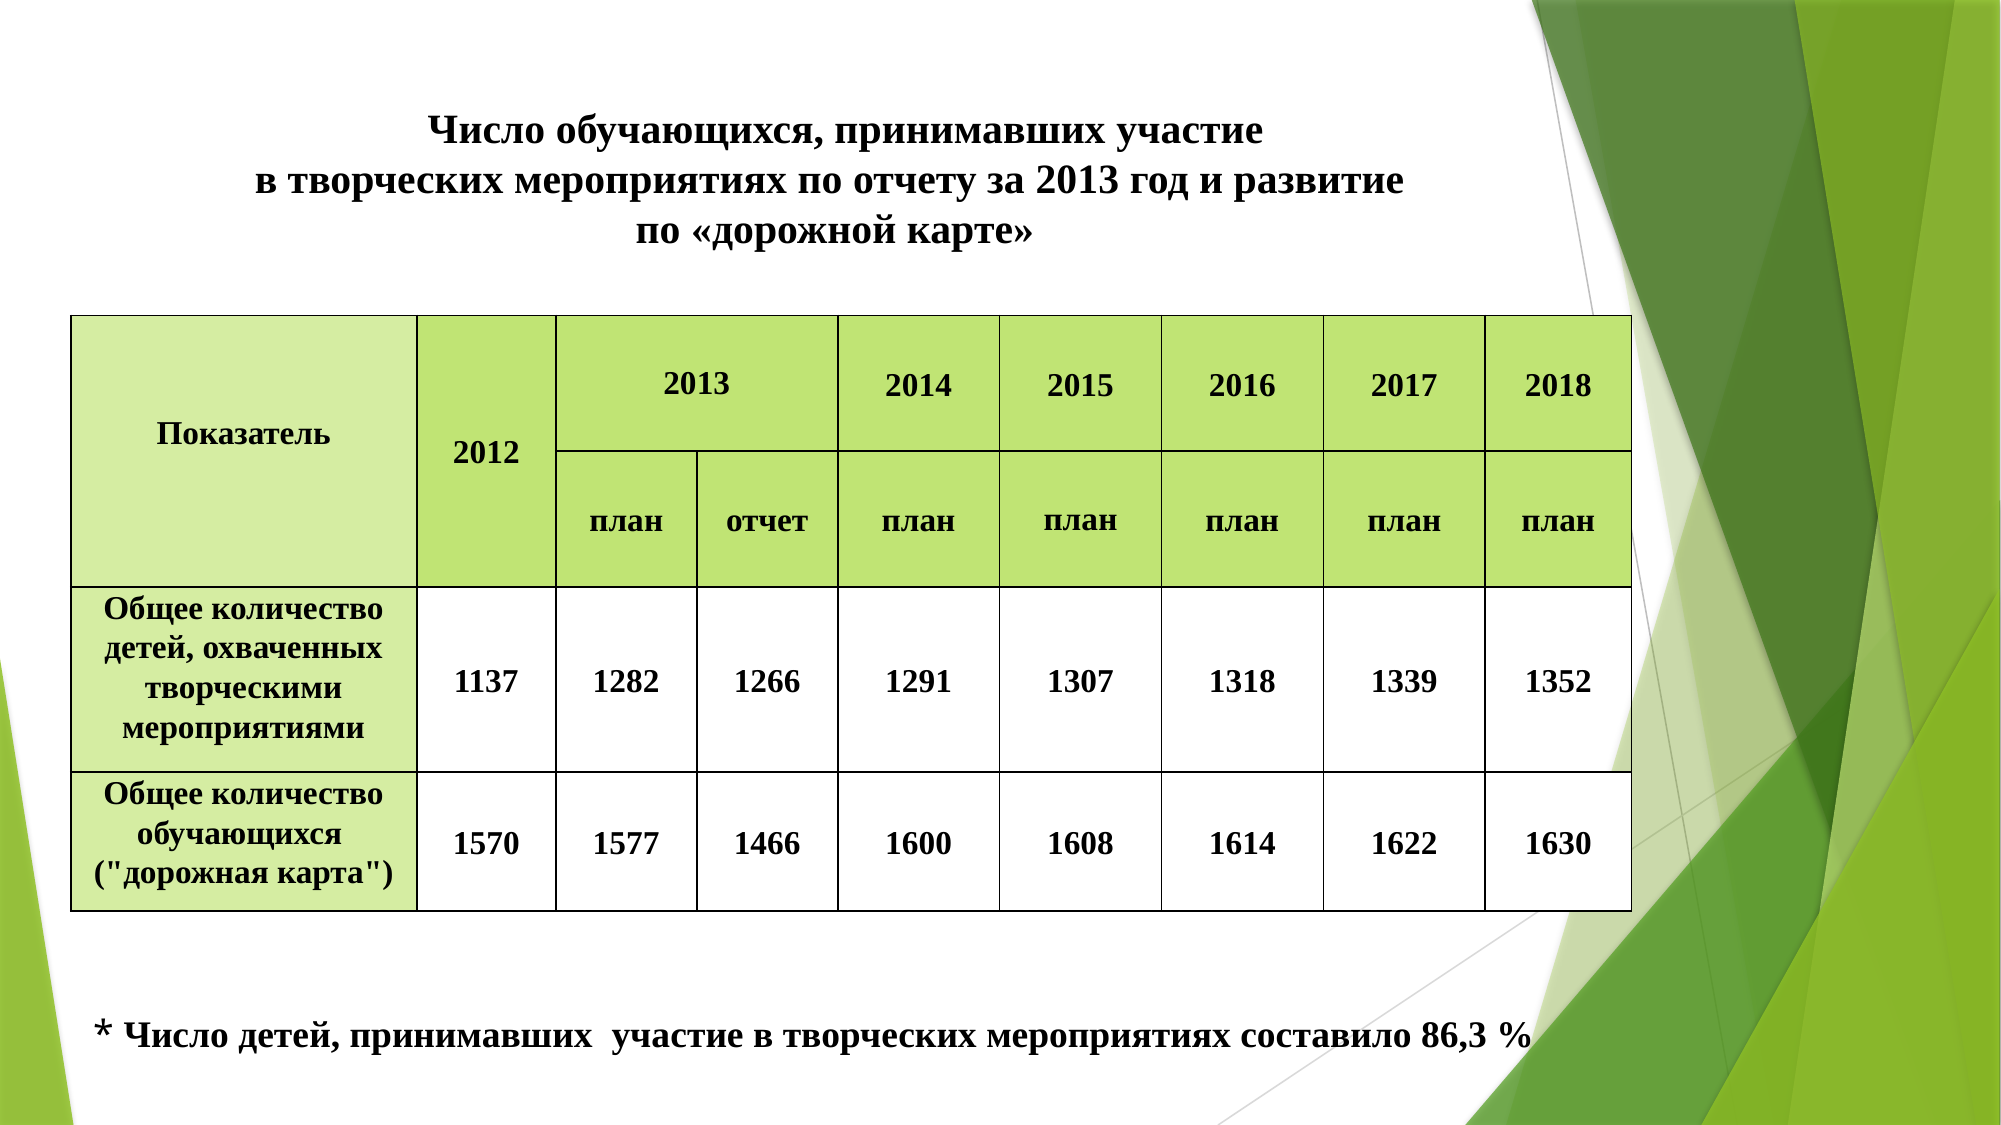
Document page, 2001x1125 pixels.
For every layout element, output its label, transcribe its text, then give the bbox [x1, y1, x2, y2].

table_cell 1570 [418, 773, 555, 910]
table_cell план [1486, 452, 1631, 586]
table_cell план [1162, 452, 1323, 586]
table_cell 1137 [418, 588, 555, 771]
table_cell 1318 [1162, 588, 1323, 771]
table_cell Общее количество детей, охваченных творческими мероприятиями [72, 588, 416, 771]
table_header 2015 [1000, 316, 1161, 450]
table_header 2018 [1486, 316, 1631, 450]
table_cell 1614 [1162, 773, 1323, 910]
table_cell 1466 [698, 773, 837, 910]
table_cell 1577 [557, 773, 696, 910]
table_header 2017 [1324, 316, 1484, 450]
table_cell 1339 [1324, 588, 1484, 771]
table_cell 1352 [1486, 588, 1631, 771]
table_header 2014 [839, 316, 999, 450]
table_cell отчет [698, 452, 837, 586]
table_cell 1622 [1324, 773, 1484, 910]
table_header Показатель [72, 316, 416, 586]
table_header 2016 [1162, 316, 1323, 450]
table_cell план [1324, 452, 1484, 586]
text_box Число обучающихся, принимавших участие в творческих мероприятиях по отчету за 2013 год и развитие по «дорожной карте» [152, 94, 1518, 260]
table_cell 1291 [839, 588, 999, 771]
table_cell 1307 [1000, 588, 1161, 771]
table_cell Общее количество обучающихся ("дорожная карта") [72, 773, 416, 910]
table_cell 1266 [698, 588, 837, 771]
table_cell 1600 [839, 773, 999, 910]
table_header 2013 [557, 316, 837, 450]
table_cell план [839, 452, 999, 586]
table_cell план [1000, 452, 1161, 586]
text_box * Число детей, принимавших участие в творческих мероприятиях составило 86,3 % [78, 1002, 1639, 1108]
table_cell план [557, 452, 696, 586]
table_cell 1282 [557, 588, 696, 771]
table_header 2012 [418, 316, 555, 586]
table_cell 1630 [1486, 773, 1631, 910]
table_cell 1608 [1000, 773, 1161, 910]
